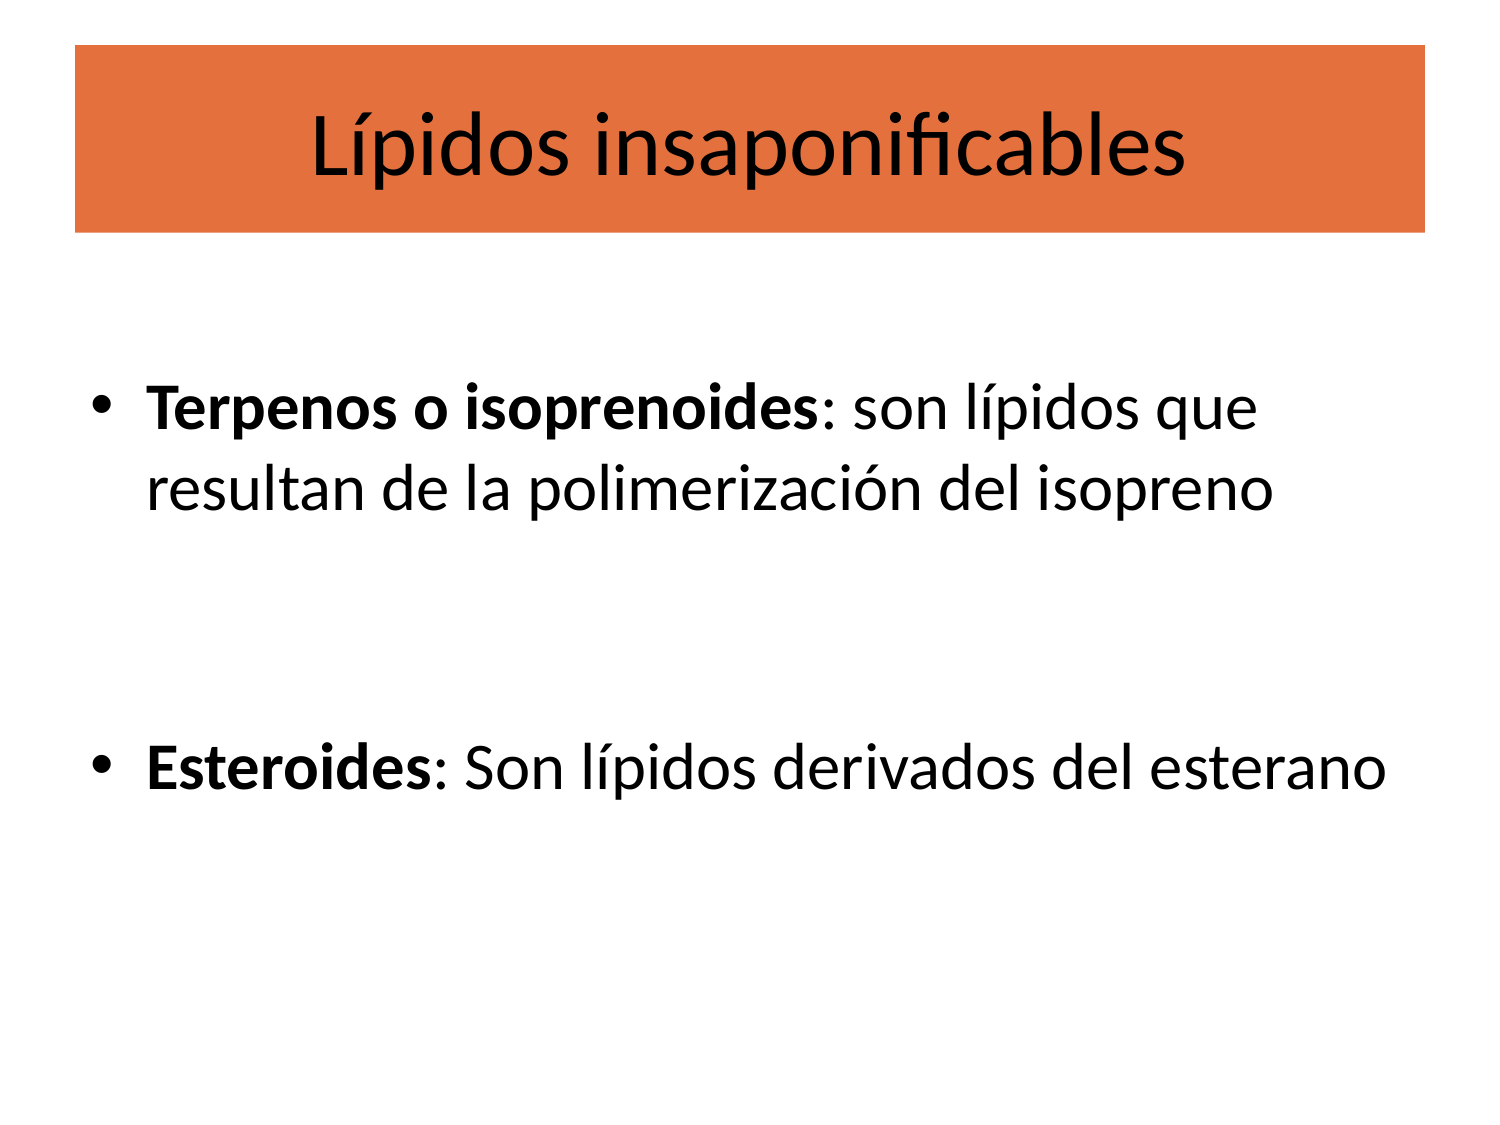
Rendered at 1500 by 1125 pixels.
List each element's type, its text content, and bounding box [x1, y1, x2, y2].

list Terpenos o isoprenoides: son lípidos que resultan de la polimerización del isopreno Esteroides: Son lípidos derivados del esterano [75, 262, 1425, 1005]
title Lípidos insaponificables [75, 45, 1425, 233]
